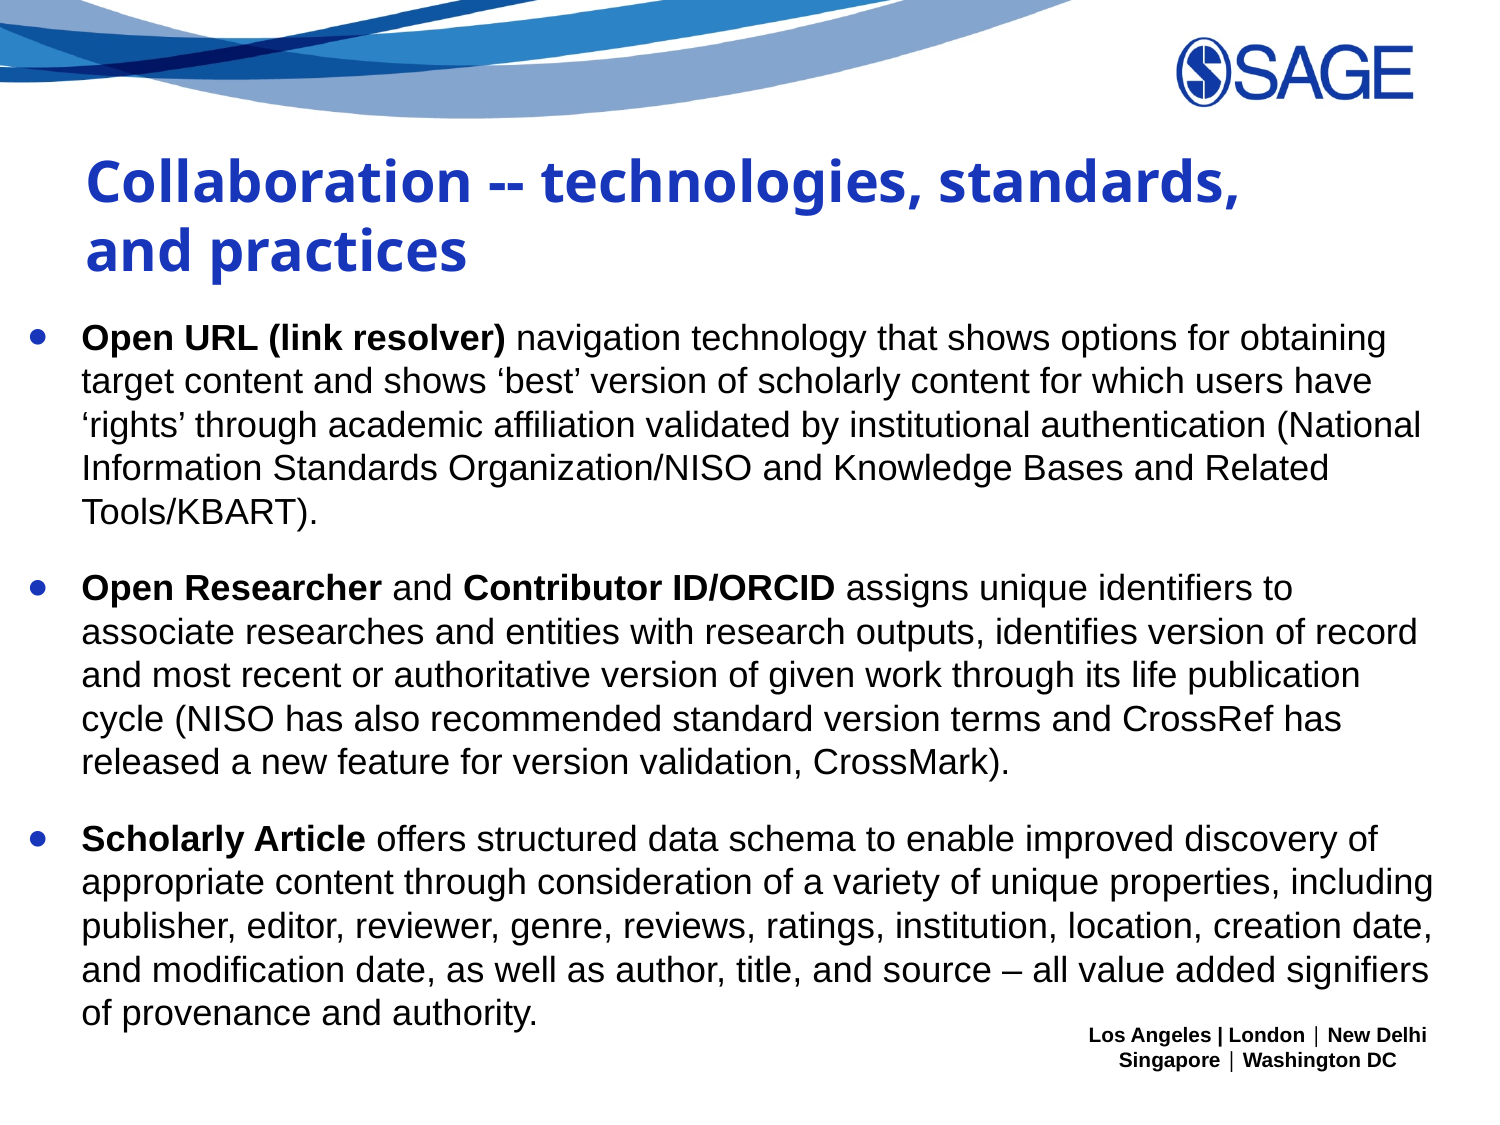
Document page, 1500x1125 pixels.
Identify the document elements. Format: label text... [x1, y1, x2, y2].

list Open URL (link resolver) navigation technology that shows options for obtaining target content and shows ‘best’ version of scholarly content for which users have ‘rights’ through academic affiliation validated by institutional authentication (National Information Standards Organization/NISO and Knowledge Bases and Related Tools/KBART). Open Researcher and Contributor ID/ORCID assigns unique identifiers to associate researches and entities with research outputs, identifies version of record and most recent or authoritative version of given work through its life publication cycle (NISO has also recommended standard version terms and CrossRef has released a new feature for version validation, CrossMark). Scholarly Article offers structured data schema to enable improved discovery of appropriate content through consideration of a variety of unique properties, including publisher, editor, reviewer, genre, reviews, ratings, institution, location, creation date, and modification date, as well as author, title, and source – all value added signifiers of provenance and authority. [11, 255, 1459, 1047]
picture [0, 0, 1500, 1125]
text_box Collaboration -- technologies, standards, and practices [70, 137, 1377, 291]
